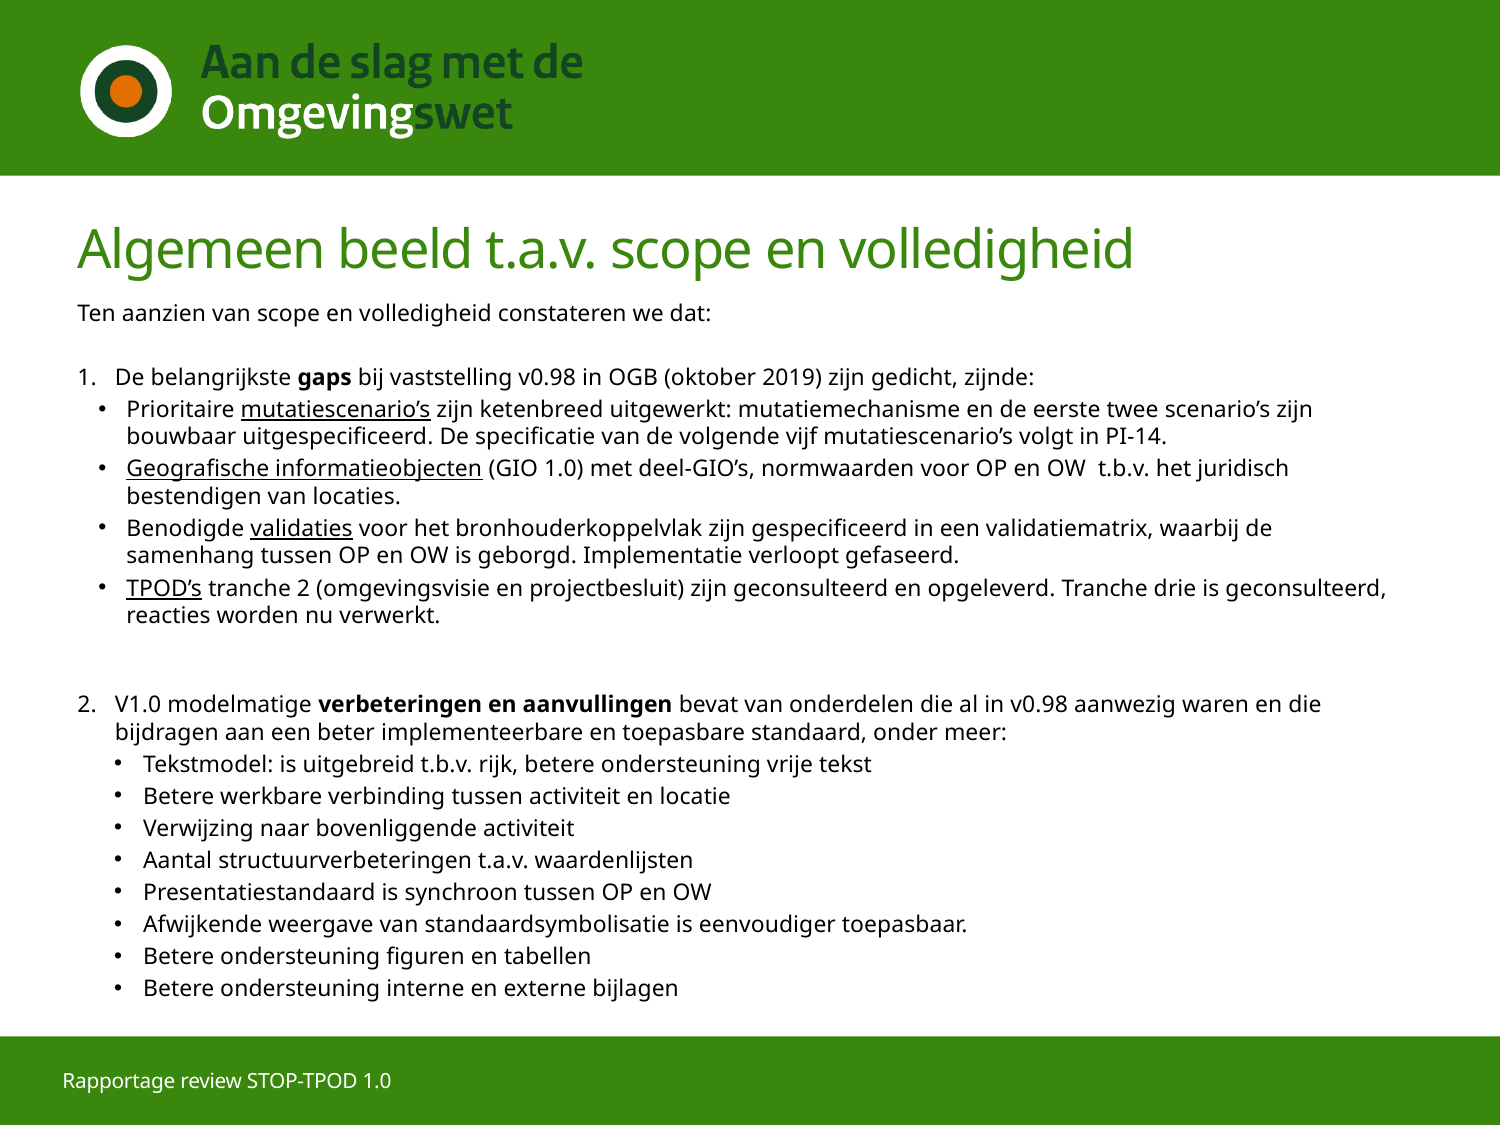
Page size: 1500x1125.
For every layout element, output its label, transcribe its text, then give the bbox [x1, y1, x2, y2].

picture [42, 5, 625, 177]
footer Rapportage review STOP-TPOD 1.0 [62, 1067, 1101, 1107]
list Ten aanzien van scope en volledigheid constateren we dat: De belangrijkste gaps bij vaststelling v0.98 in OGB (oktober 2019) zijn gedicht, zijnde: Prioritaire mutatiescenario’s zijn ketenbreed uitgewerkt: mutatiemechanisme en de eerste twee scenario’s zijn bouwbaar uitgespecificeerd. De specificatie van de volgende vijf mutatiescenario’s volgt in PI-14. Geografische informatieobjecten (GIO 1.0) met deel-GIO’s, normwaarden voor OP en OW t.b.v. het juridisch bestendigen van locaties. Benodigde validaties voor het bronhouderkoppelvlak zijn gespecificeerd in een validatiematrix, waarbij de samenhang tussen OP en OW is geborgd. Implementatie verloopt gefaseerd. TPOD’s tranche 2 (omgevingsvisie en projectbesluit) zijn geconsulteerd en opgeleverd. Tranche drie is geconsulteerd, reacties worden nu verwerkt. V1.0 modelmatige verbeteringen en aanvullingen bevat van onderdelen die al in v0.98 aanwezig waren en die bijdragen aan een beter implementeerbare en toepasbare standaard, onder meer: Tekstmodel: is uitgebreid t.b.v. rijk, betere ondersteuning vrije tekst Betere werkbare verbinding tussen activiteit en locatie Verwijzing naar bovenliggende activiteit Aantal structuurverbeteringen t.a.v. waardenlijsten Presentatiestandaard is synchroon tussen OP en OW Afwijkende weergave van standaardsymbolisatie is eenvoudiger toepasbaar. Betere ondersteuning figuren en tabellen Betere ondersteuning interne en externe bijlagen [62, 290, 1408, 1059]
title Algemeen beeld t.a.v. scope en volledigheid [62, 207, 1409, 302]
